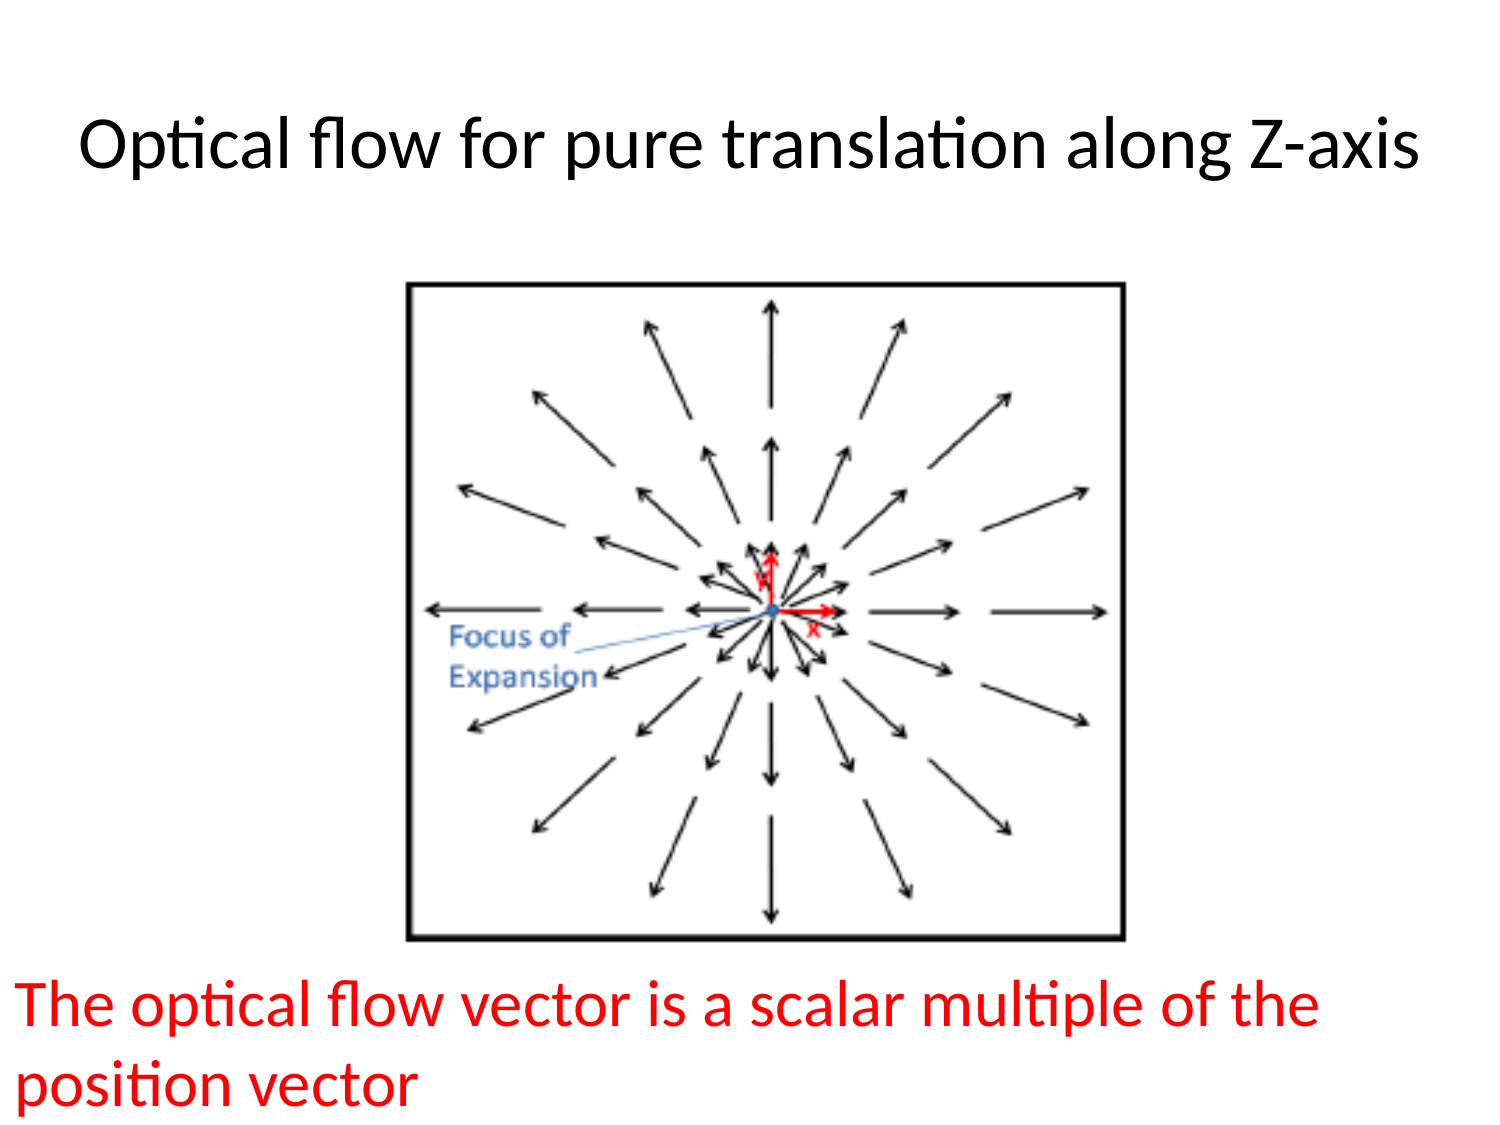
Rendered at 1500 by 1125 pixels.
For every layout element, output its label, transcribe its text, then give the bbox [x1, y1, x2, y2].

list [74, 262, 1426, 1006]
text_box The optical flow vector is a scalar multiple of the position vector [0, 952, 1464, 1125]
title Optical flow for pure translation along Z-axis [0, 45, 1500, 233]
